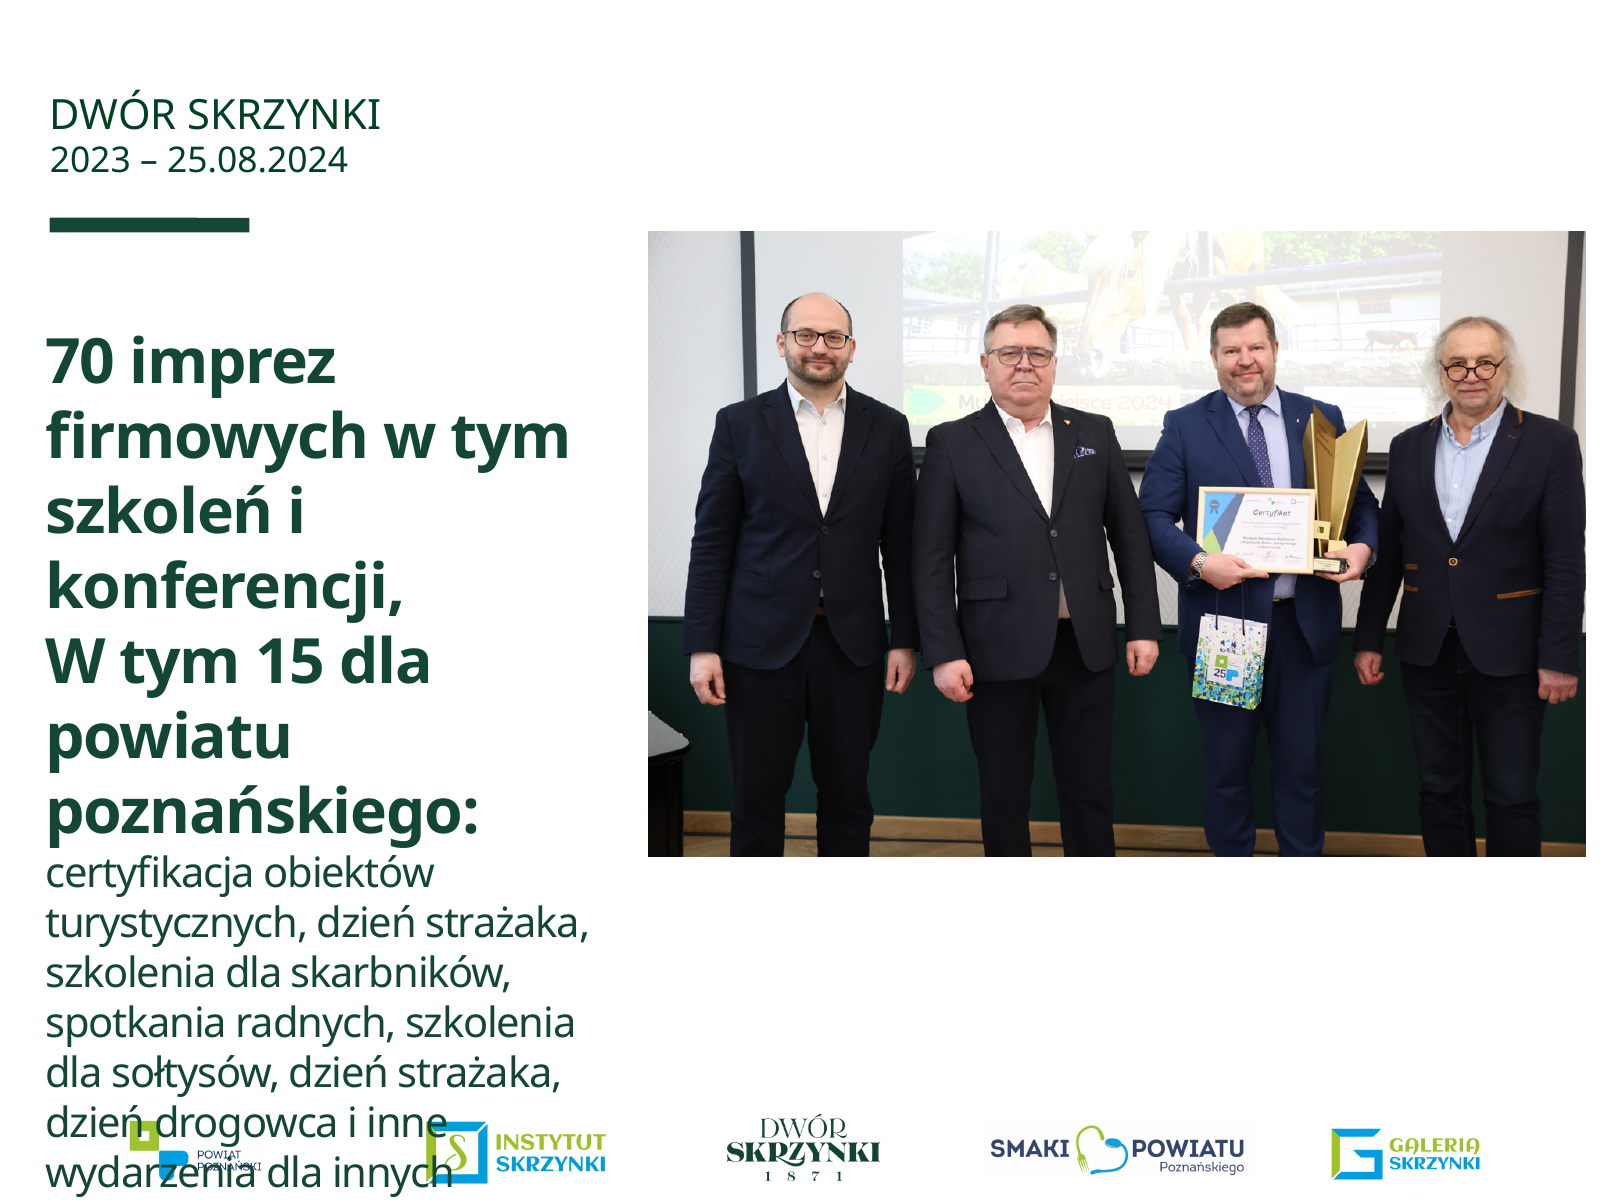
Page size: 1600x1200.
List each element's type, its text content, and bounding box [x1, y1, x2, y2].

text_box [49, 87, 576, 226]
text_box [0, 1099, 1600, 1200]
text_box 70 imprez firmowych w tym szkoleń i konferencji, W tym 15 dla powiatu poznańskiego: certyfikacja obiektów turystycznych, dzień strażaka, szkolenia dla skarbników, spotkania radnych, szkolenia dla sołtysów, dzień strażaka, dzień drogowca i inne wydarzenia dla innych wydziałów. [45, 321, 613, 1099]
picture [647, 231, 1586, 858]
